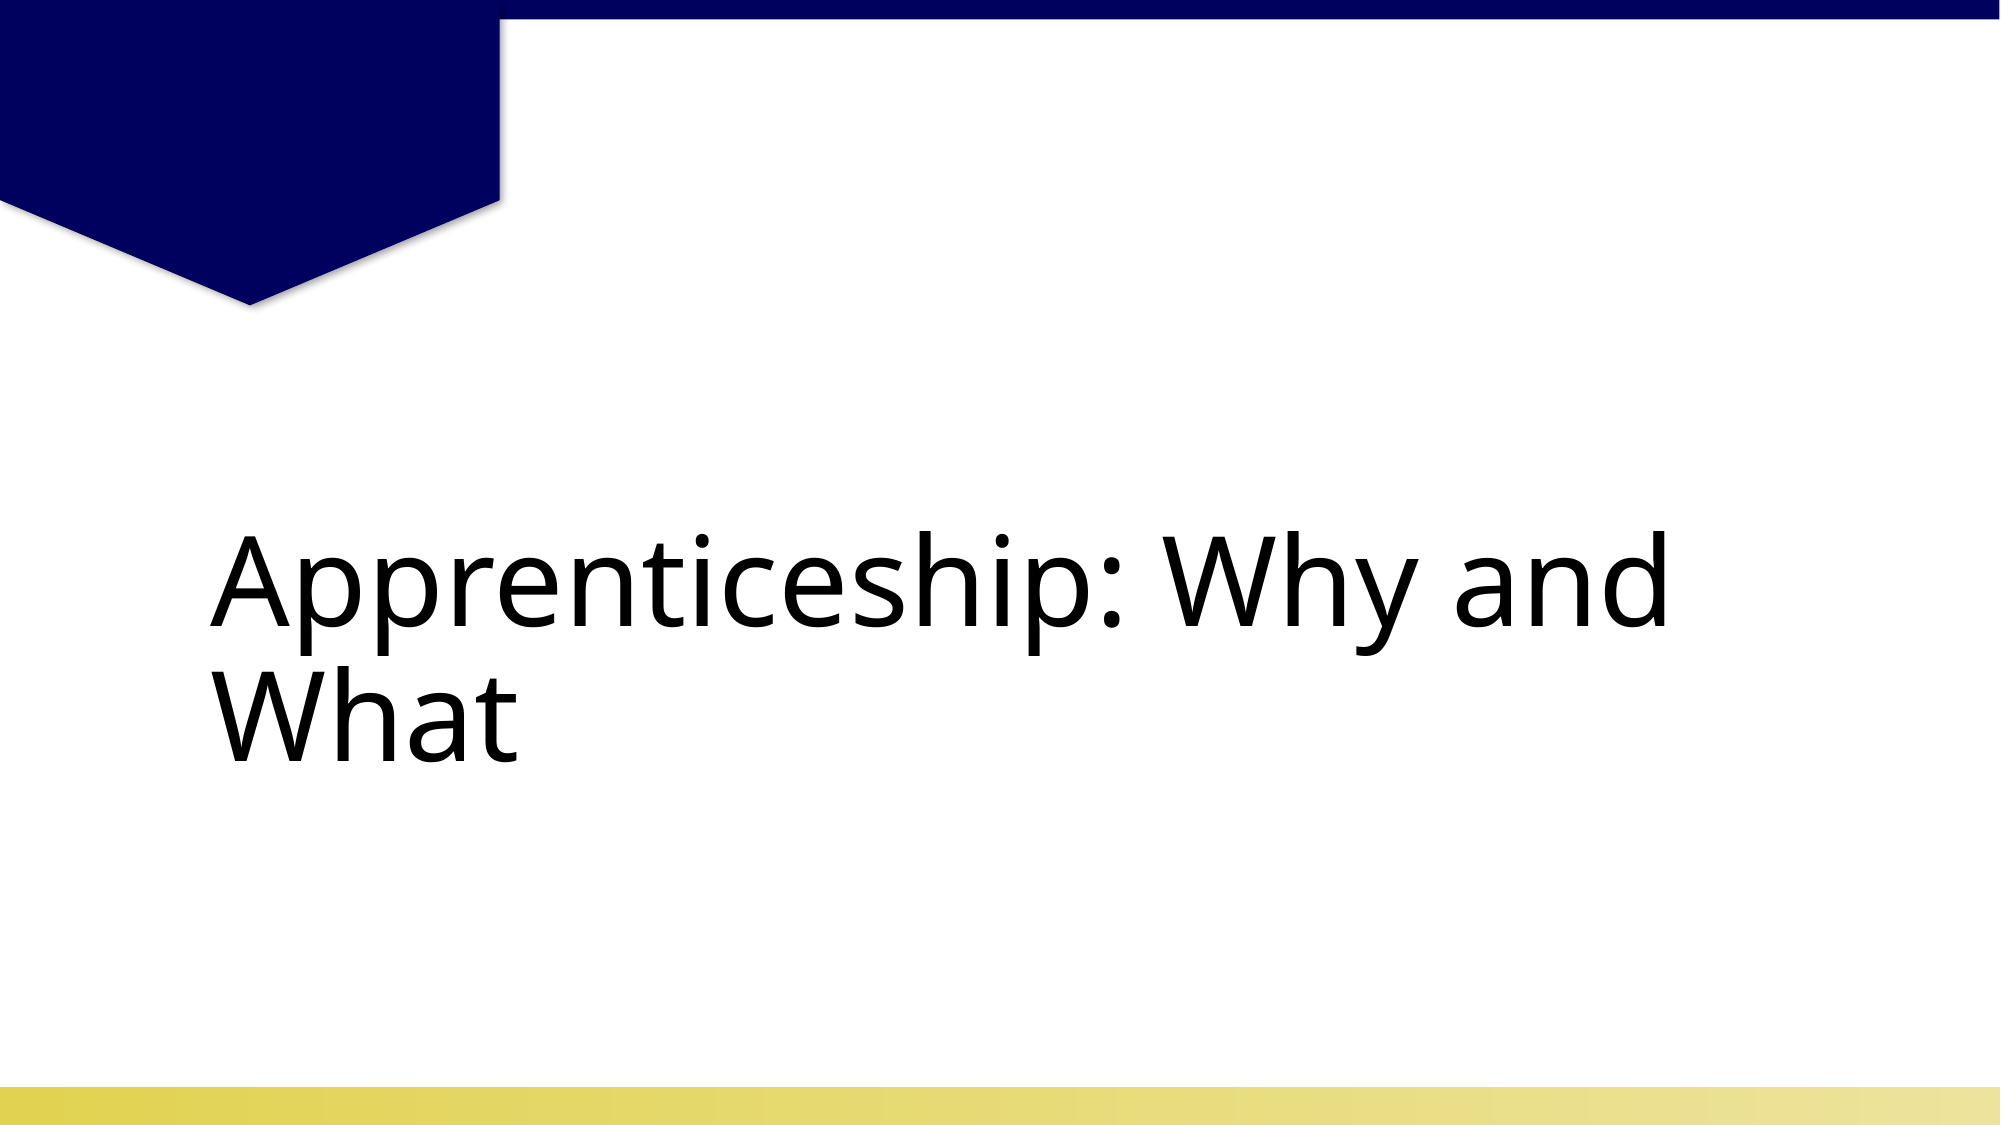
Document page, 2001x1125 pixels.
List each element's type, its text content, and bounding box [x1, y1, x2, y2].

title Apprenticeship: Why and What [195, 328, 1921, 797]
